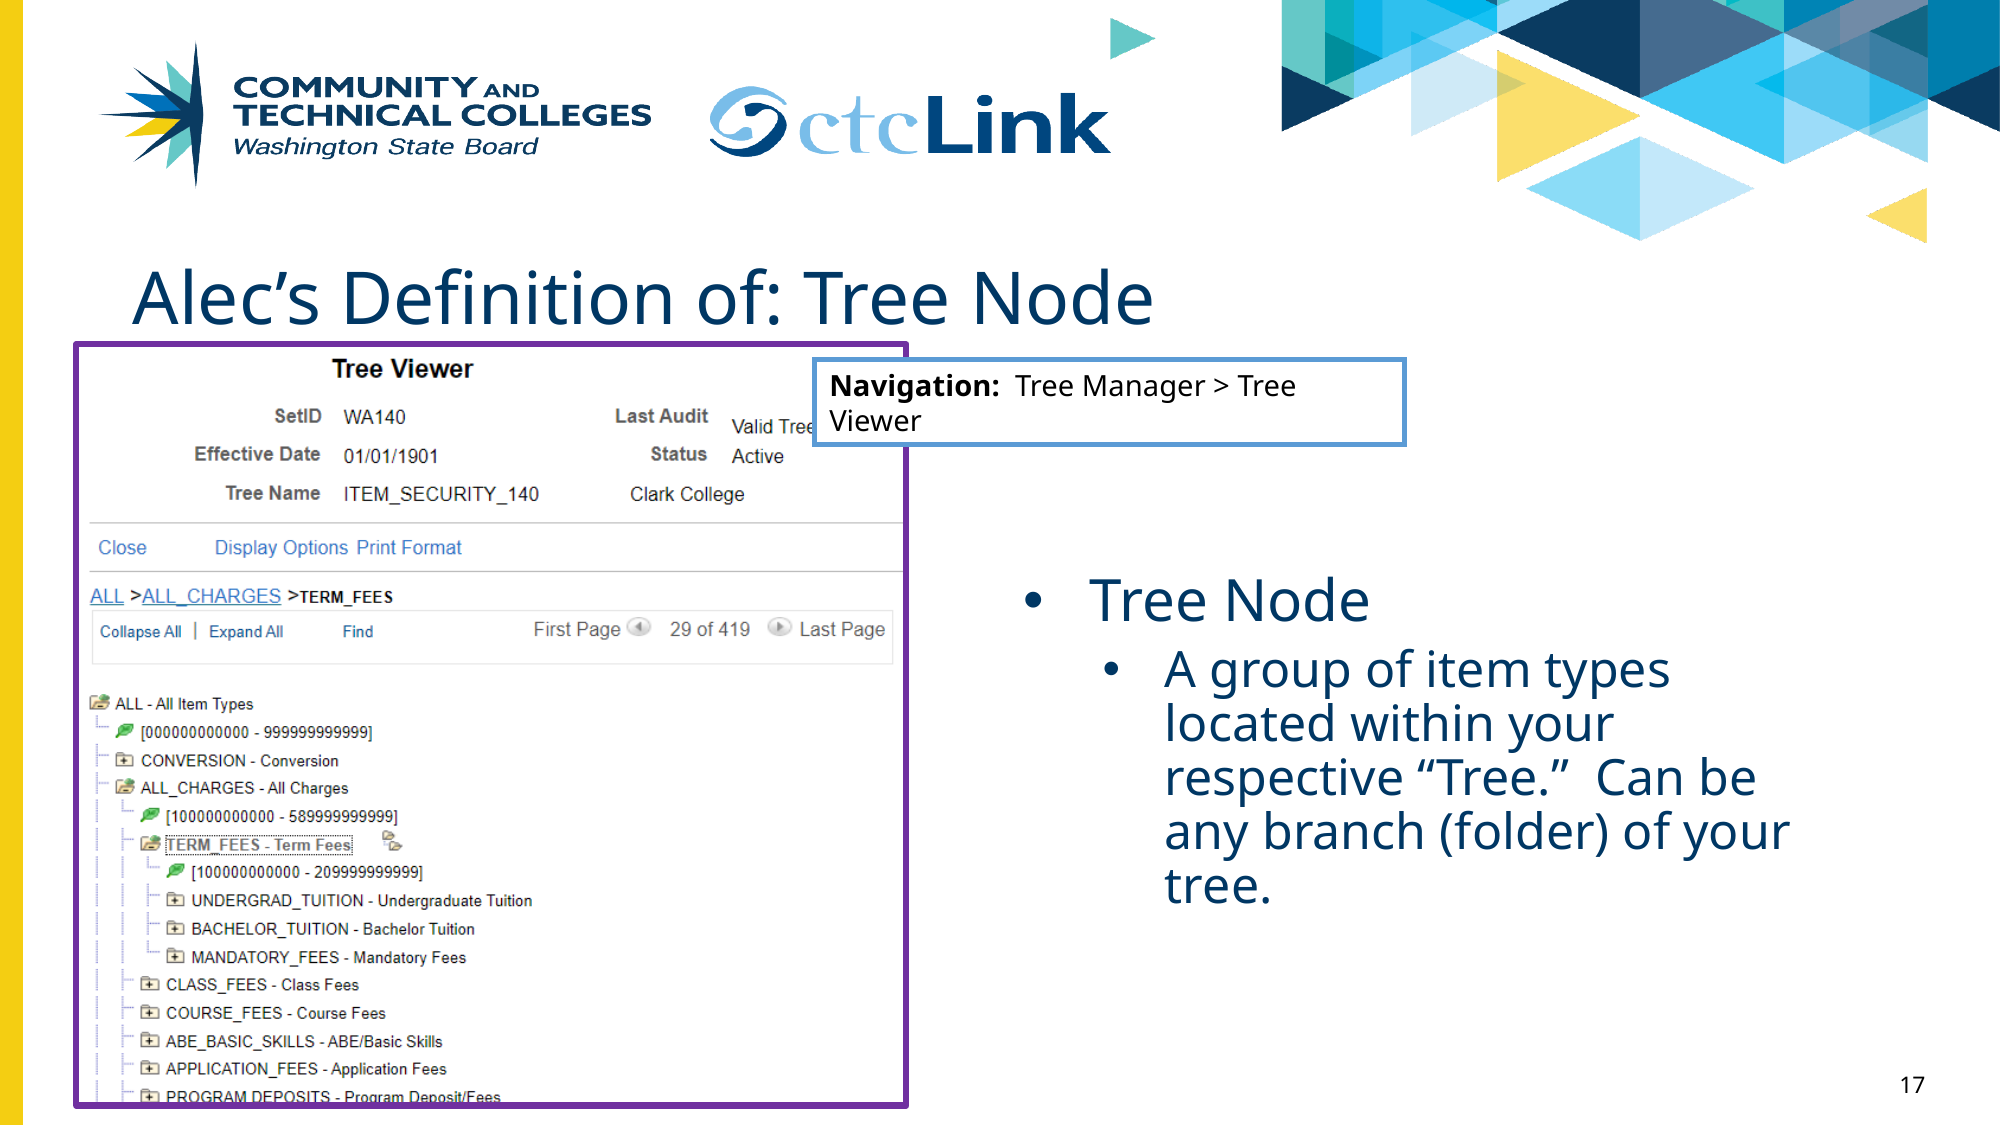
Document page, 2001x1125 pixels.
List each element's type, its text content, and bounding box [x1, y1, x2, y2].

title Alec’s Definition of: Tree Node [117, 254, 1941, 385]
picture [23, 0, 2000, 243]
list Tree Node A group of item types located within your respective “Tree.” Can be any branch (folder) of your tree. [999, 563, 1869, 887]
text_box Navigation: Tree Manager > Tree Viewer [908, 359, 1405, 445]
slide_number 17 [1838, 1063, 1941, 1103]
picture [79, 347, 904, 1103]
